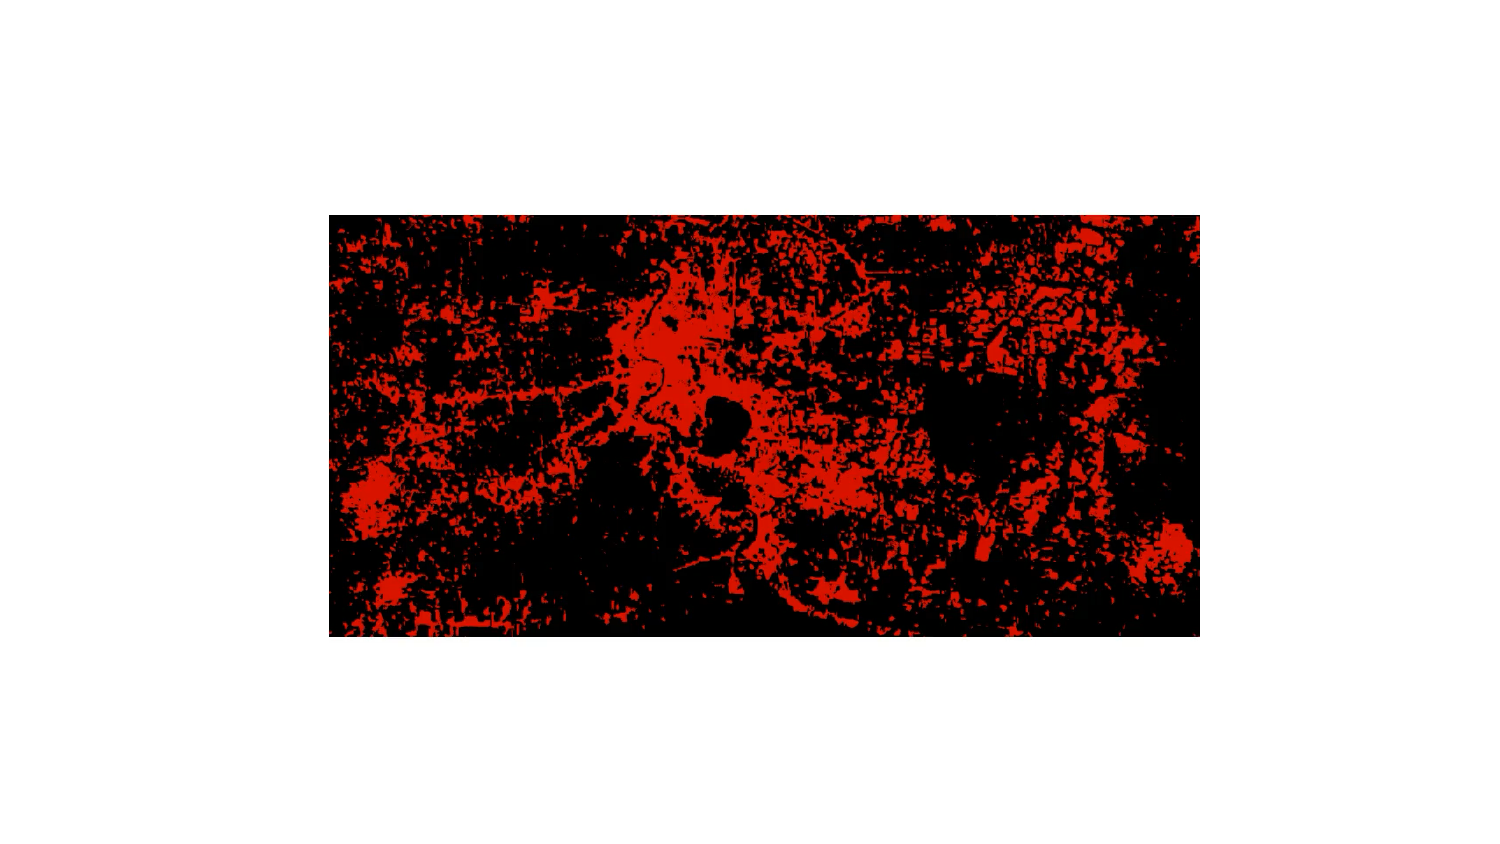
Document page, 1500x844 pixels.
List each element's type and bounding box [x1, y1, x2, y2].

text_box [187, 0, 1313, 844]
